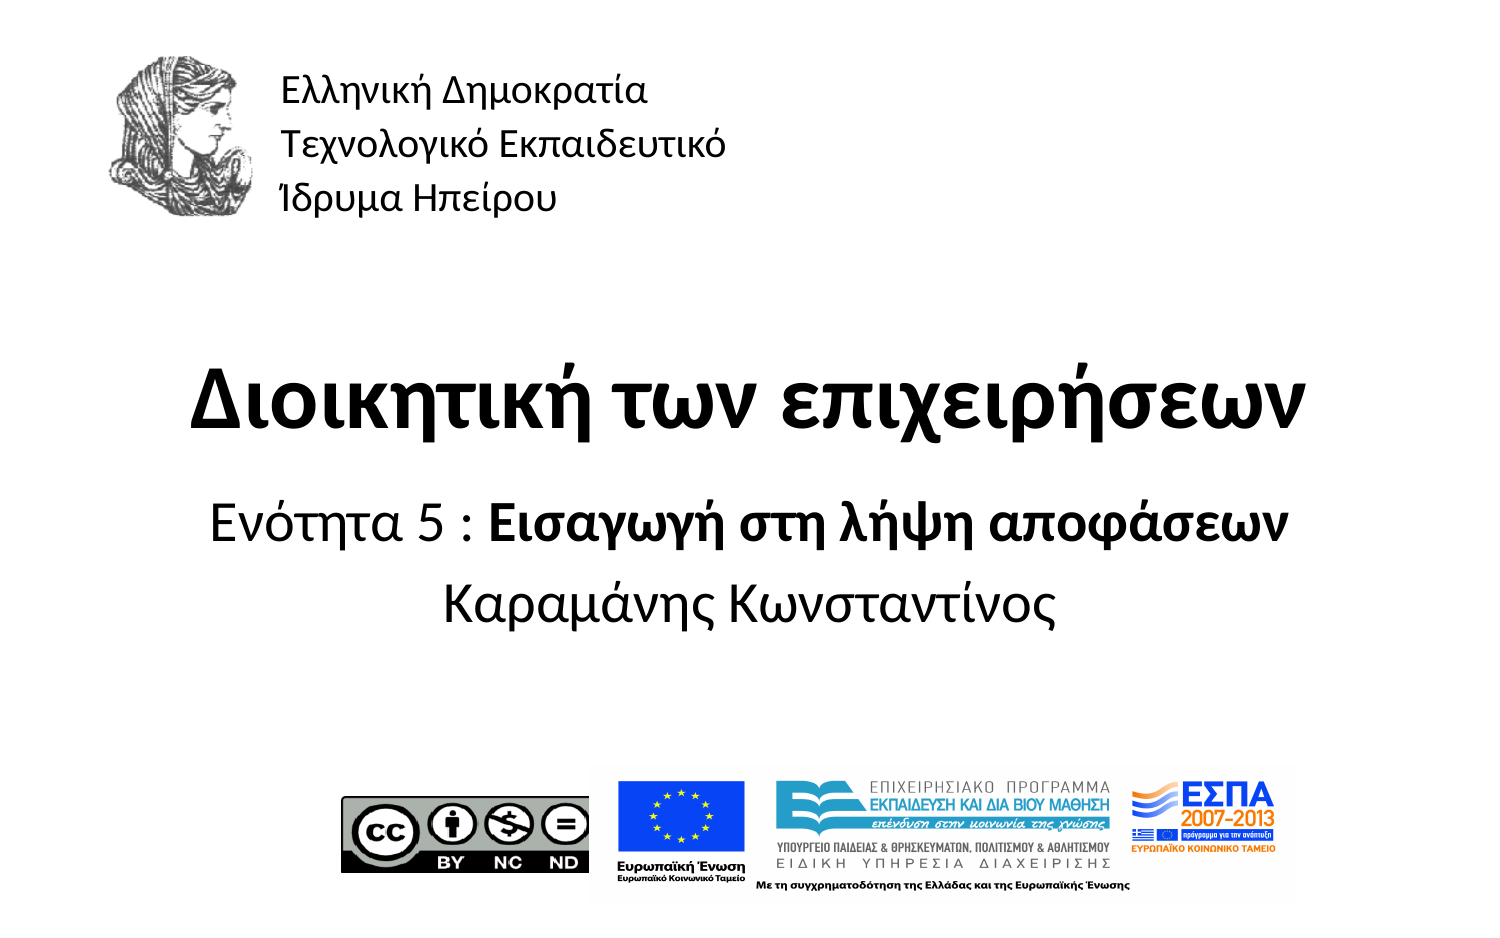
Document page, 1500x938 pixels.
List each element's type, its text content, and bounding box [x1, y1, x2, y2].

picture [341, 764, 1297, 905]
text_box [105, 34, 798, 223]
subtitle Ενότητα 5 : Εισαγωγή στη λήψη αποφάσεων Καραμάνης Κωνσταντίνος [112, 475, 1388, 715]
title Διοικητική των επιχειρήσεων [112, 291, 1388, 475]
